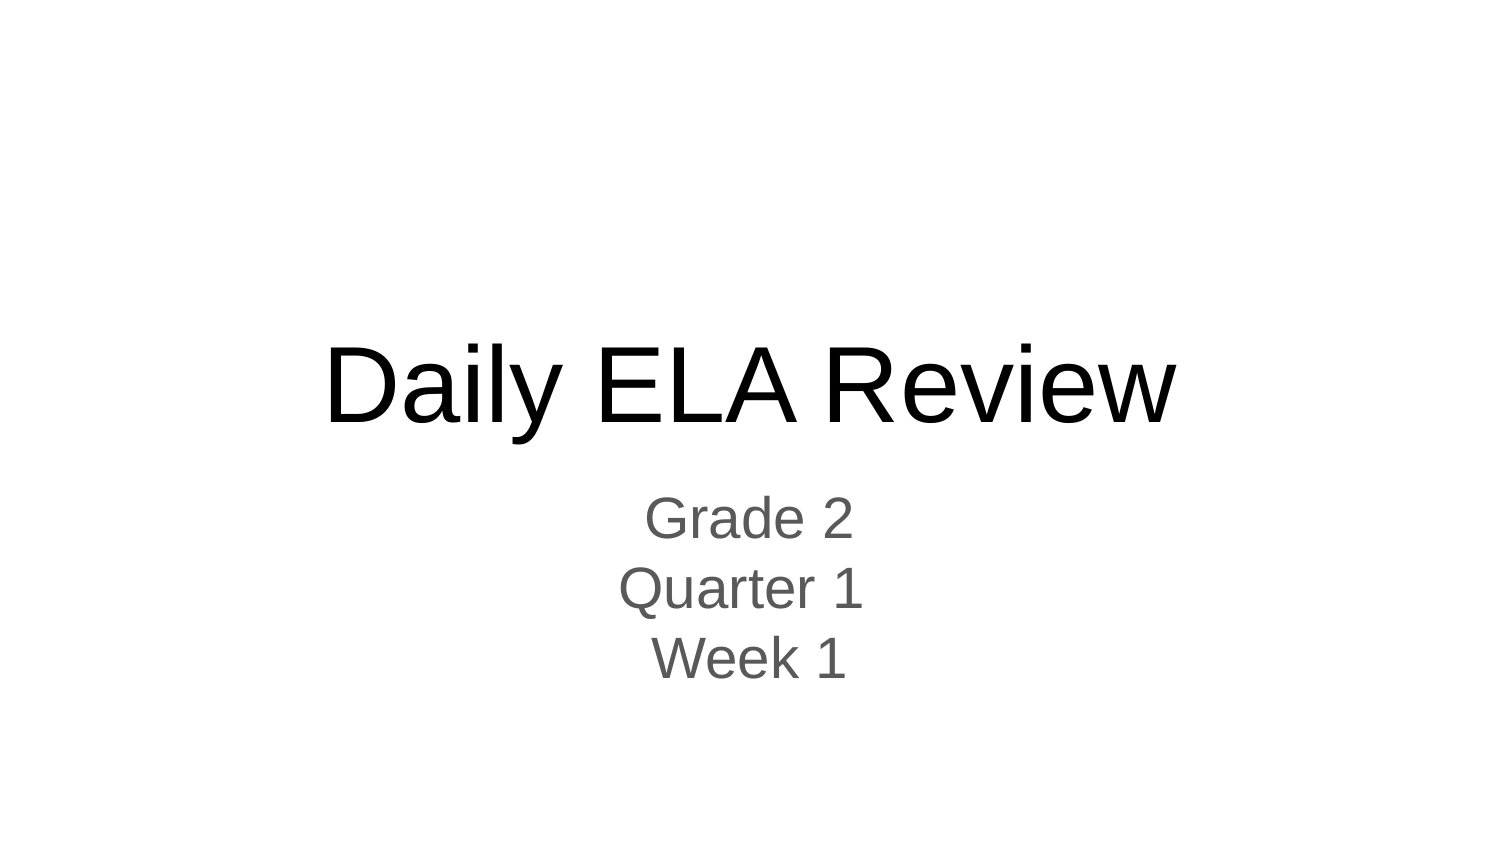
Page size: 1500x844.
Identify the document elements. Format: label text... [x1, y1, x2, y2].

subtitle Grade 2 Quarter 1 Week 1 [51, 464, 1449, 595]
title Daily ELA Review [51, 122, 1449, 459]
